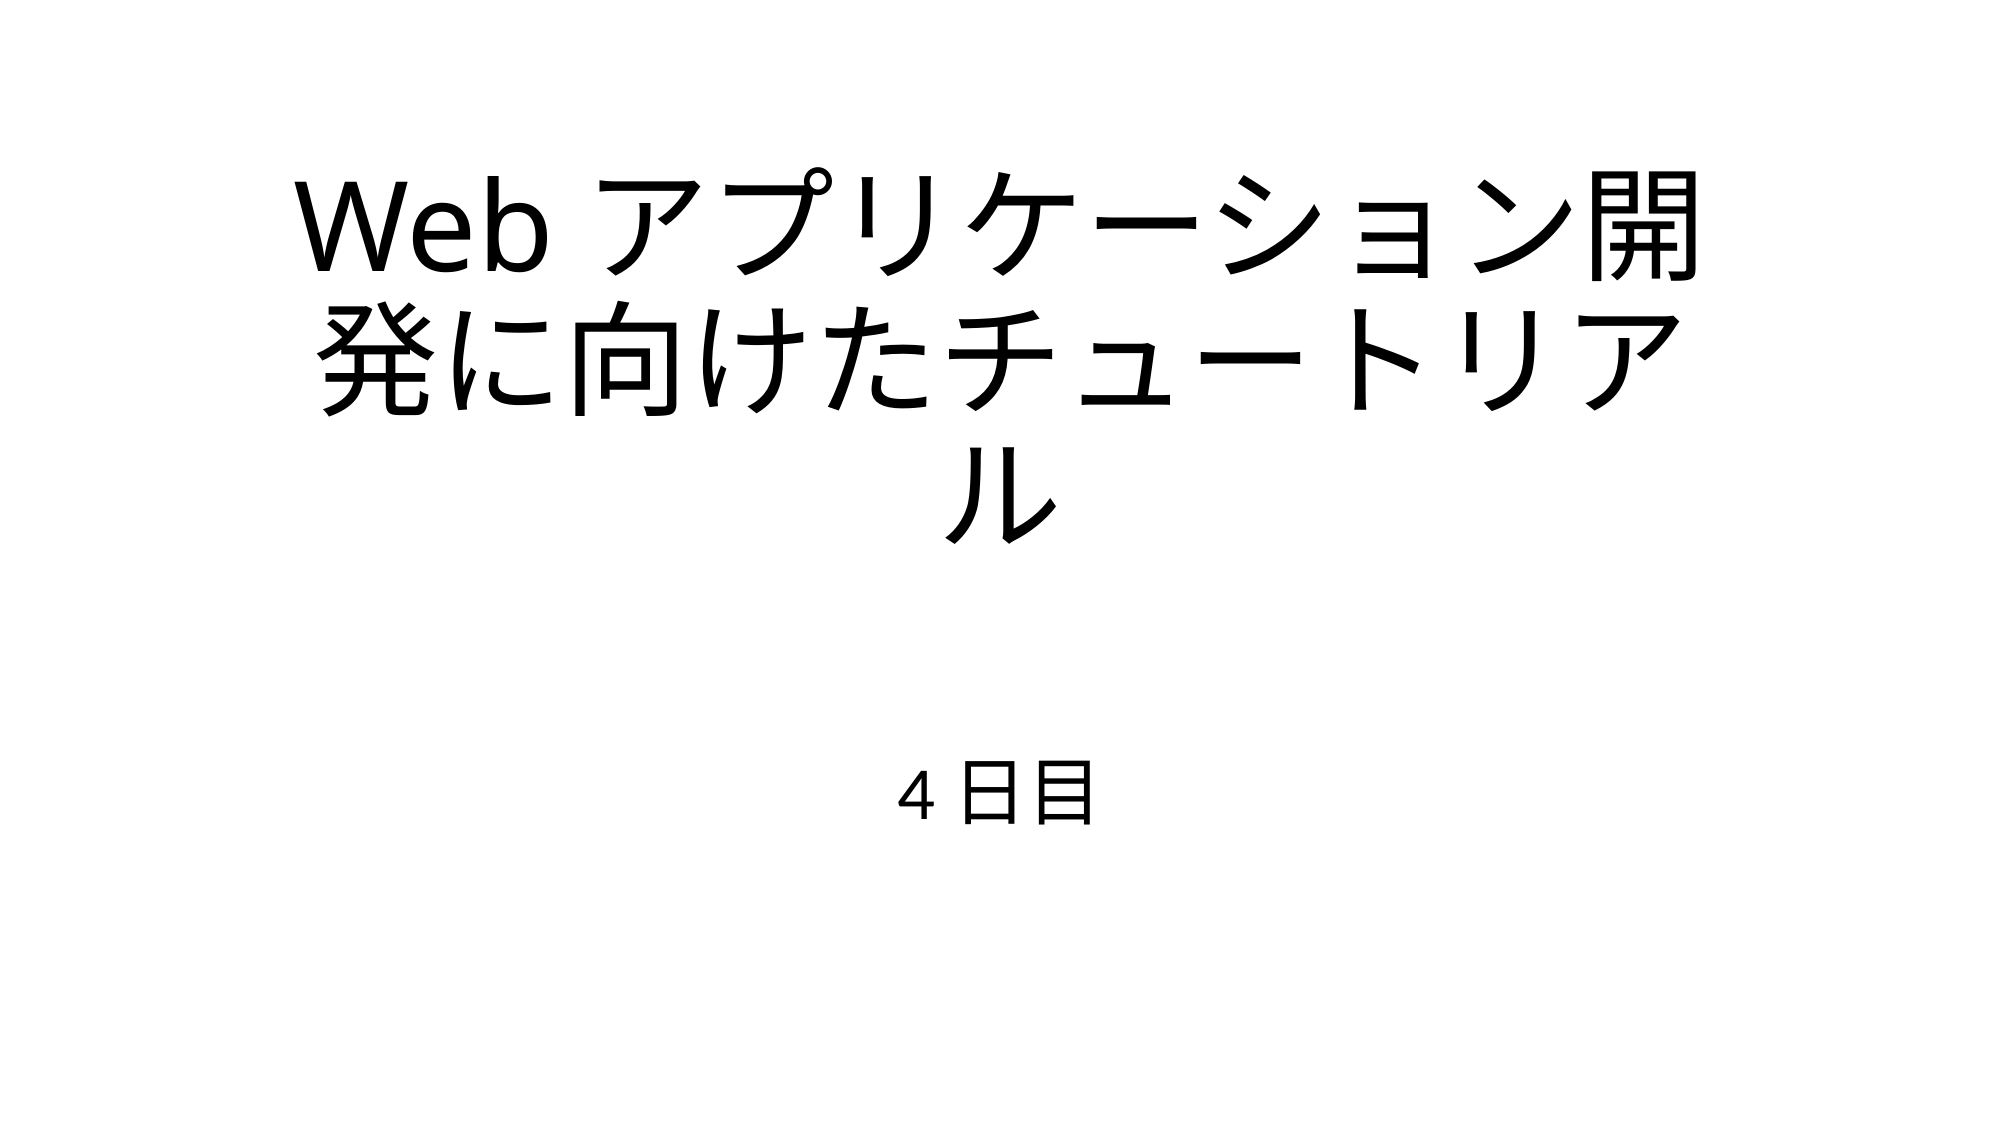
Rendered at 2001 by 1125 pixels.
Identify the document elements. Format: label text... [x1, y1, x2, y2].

subtitle 4日目 [249, 747, 1750, 1020]
title Webアプリケーション開発に向けたチュートリアル [249, 184, 1750, 576]
